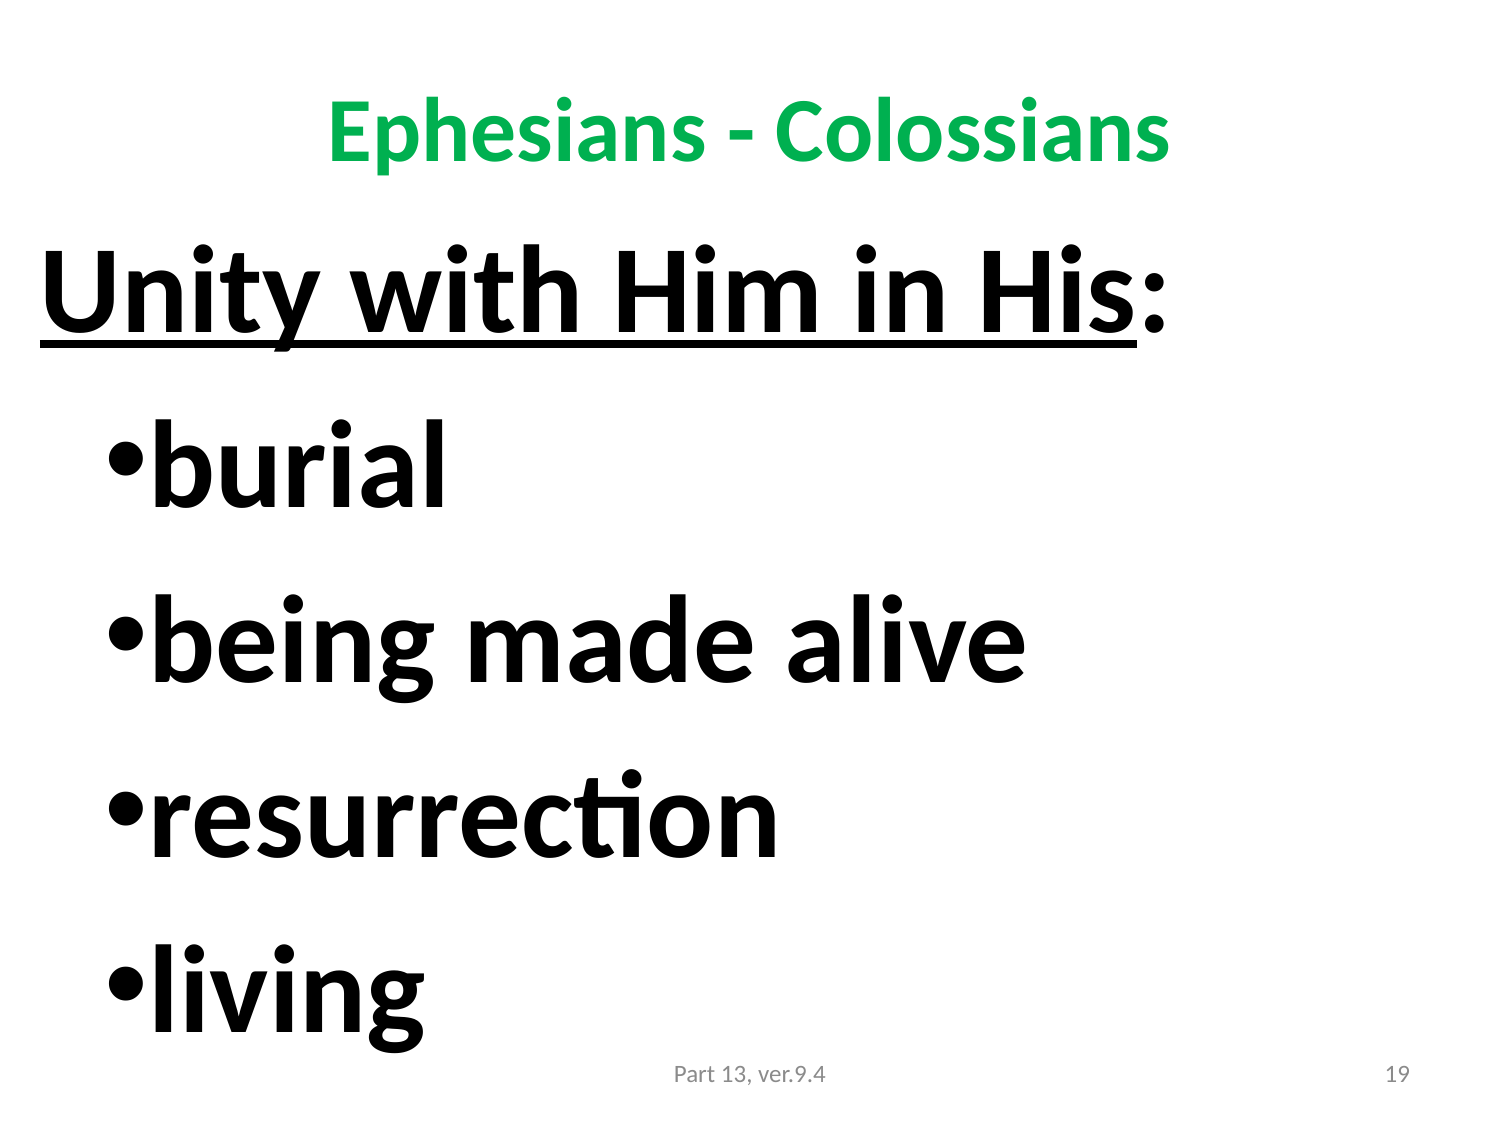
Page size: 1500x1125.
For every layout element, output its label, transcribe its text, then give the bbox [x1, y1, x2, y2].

subtitle Unity with Him in His: burial being made alive resurrection living [24, 200, 1500, 1063]
footer Part 13, ver.9.4 [512, 1042, 988, 1103]
slide_number 19 [1074, 1042, 1425, 1103]
title Ephesians - Colossians [112, 62, 1388, 188]
